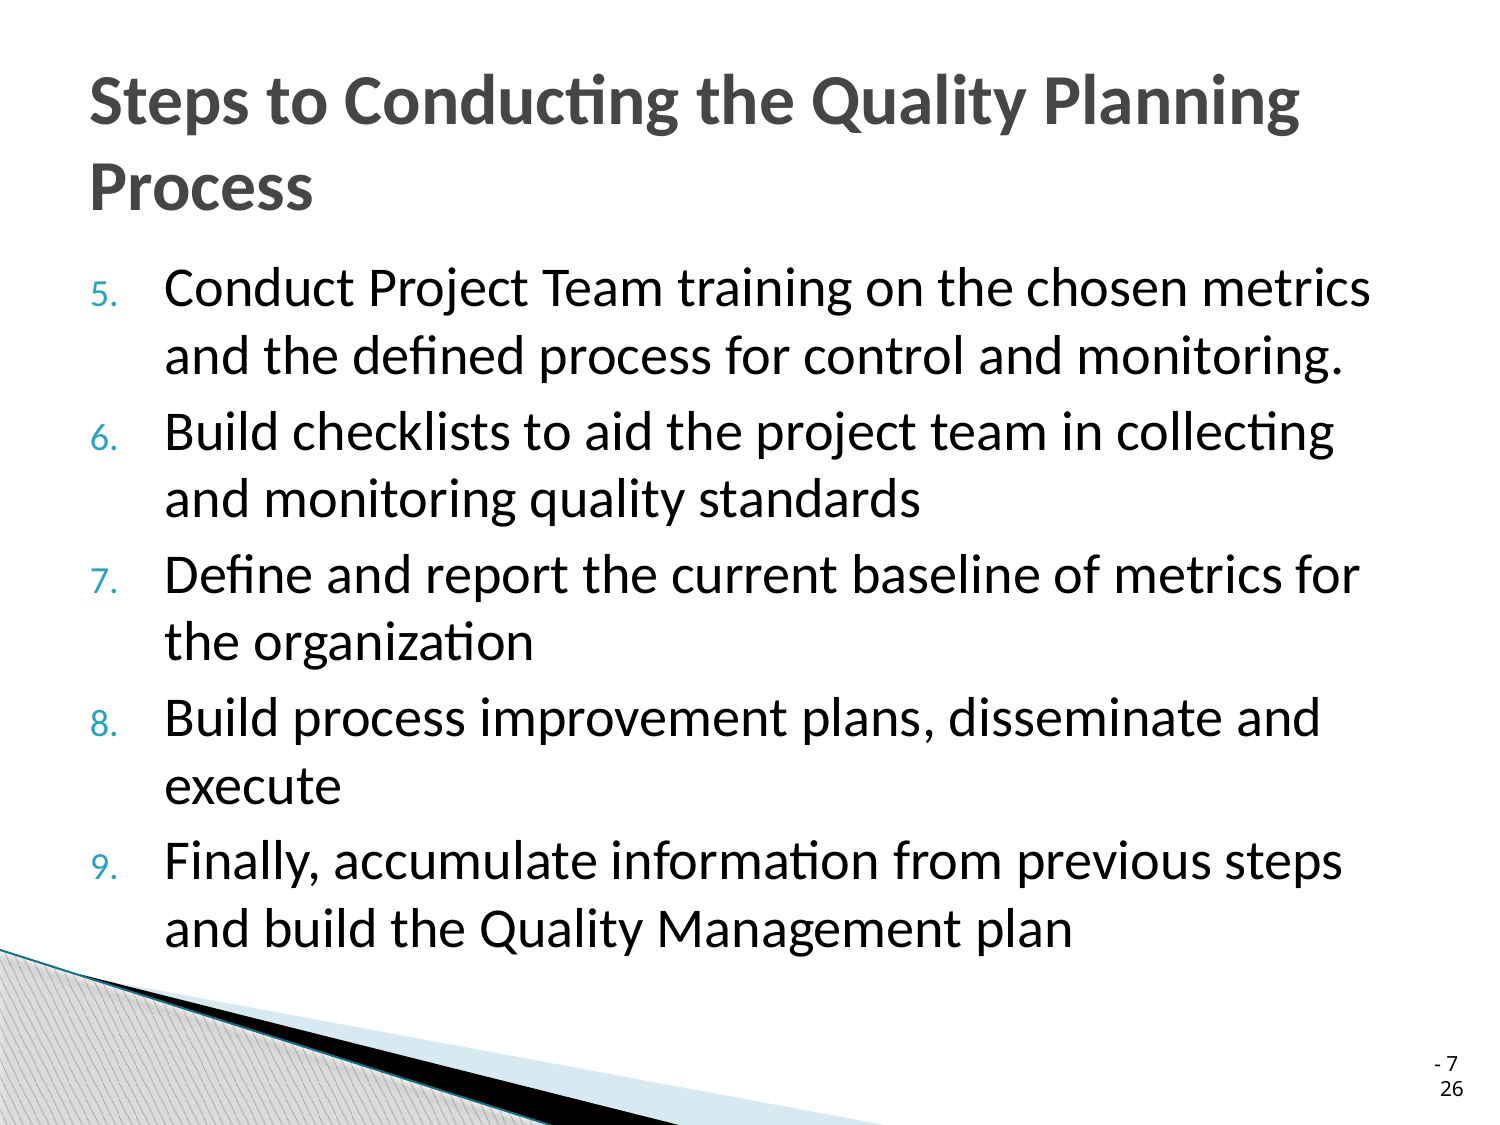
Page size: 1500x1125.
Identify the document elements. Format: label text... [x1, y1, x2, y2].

list Conduct Project Team training on the chosen metrics and the defined process for control and monitoring. Build checklists to aid the project team in collecting and monitoring quality standards Define and report the current baseline of metrics for the organization Build process improvement plans, disseminate and execute Finally, accumulate information from previous steps and build the Quality Management plan [75, 243, 1425, 986]
slide_number 7 - 26 [1418, 1051, 1479, 1112]
title Steps to Conducting the Quality Planning Process [75, 45, 1425, 233]
